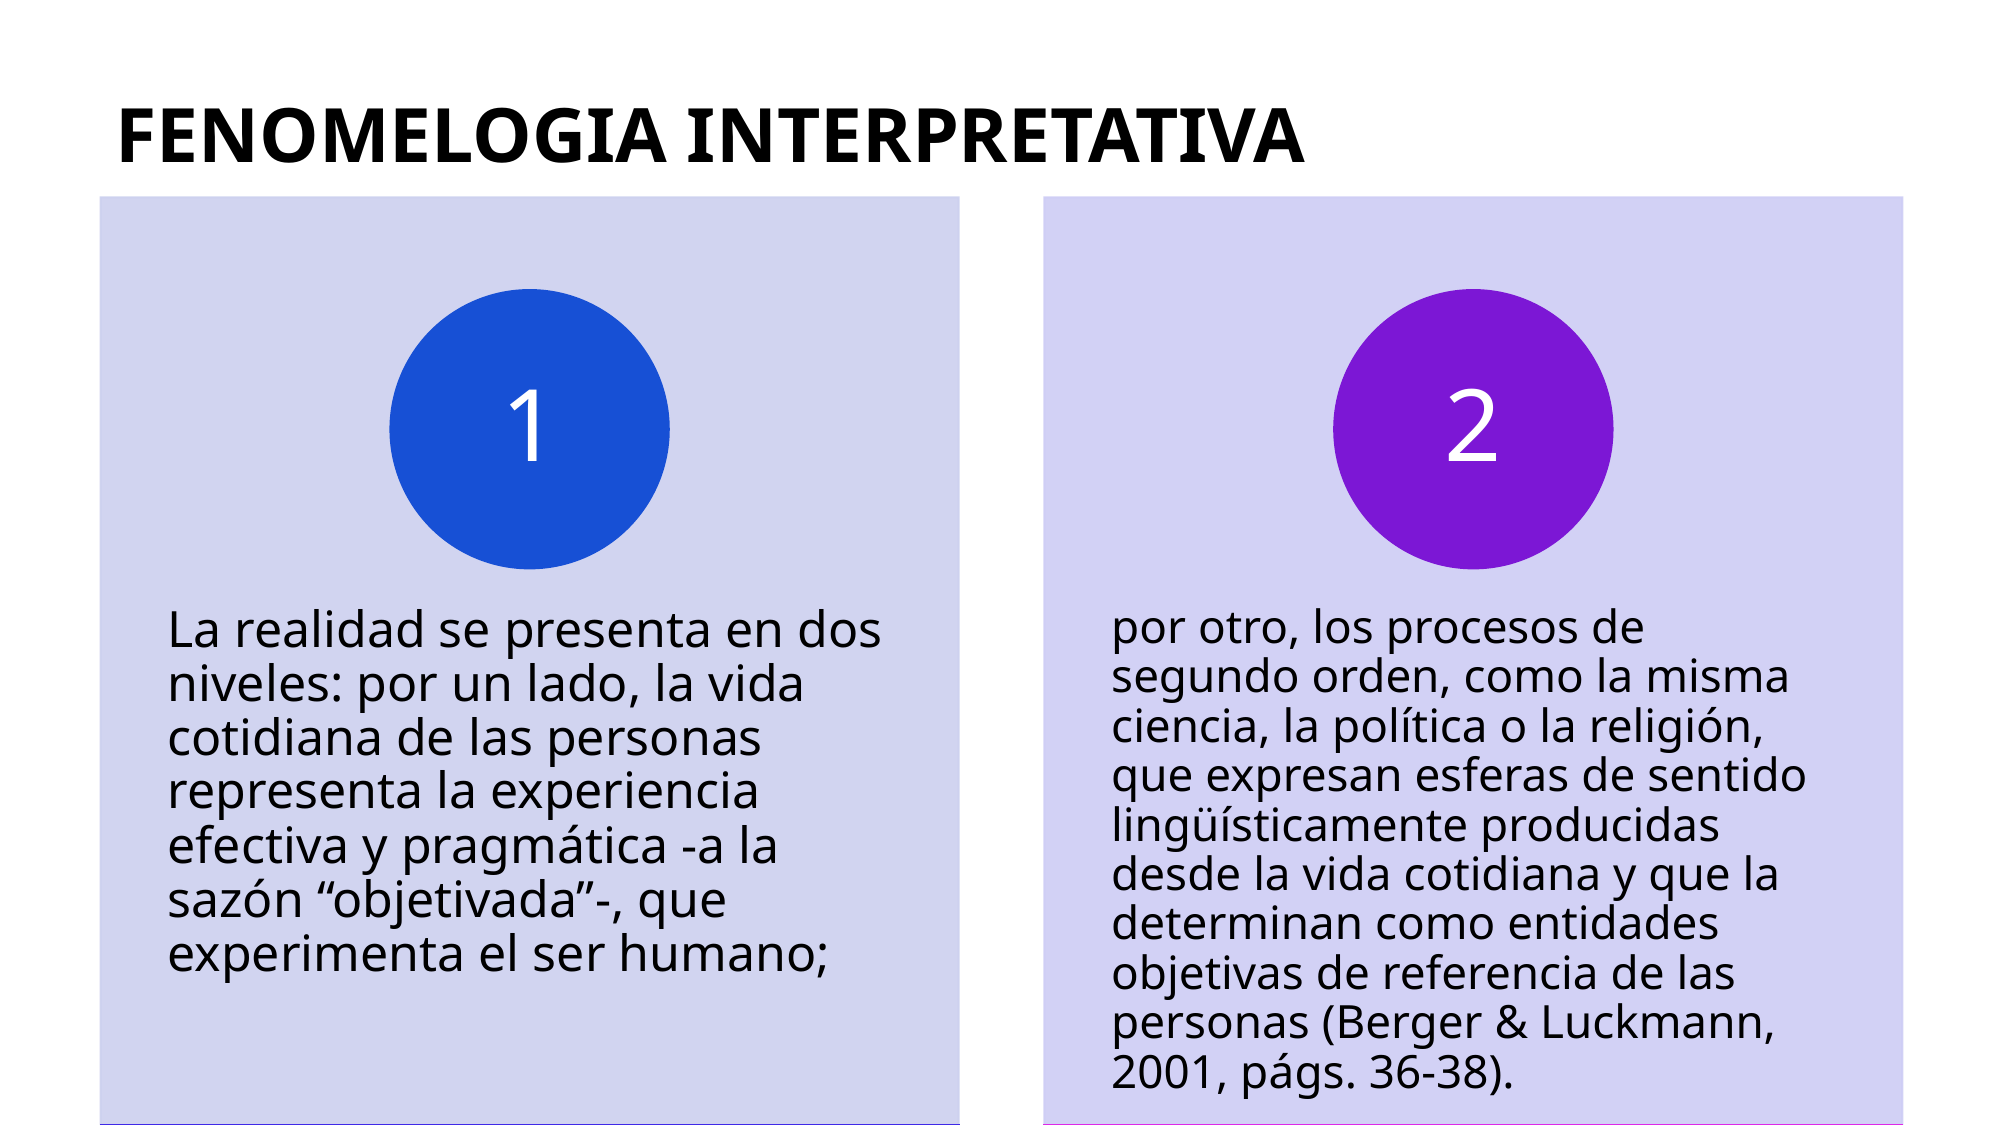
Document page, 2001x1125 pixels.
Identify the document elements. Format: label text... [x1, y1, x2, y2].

title FENOMELOGIA INTERPRETATIVA [100, 90, 1849, 197]
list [100, 197, 1903, 1125]
text_box [0, 0, 2000, 1125]
